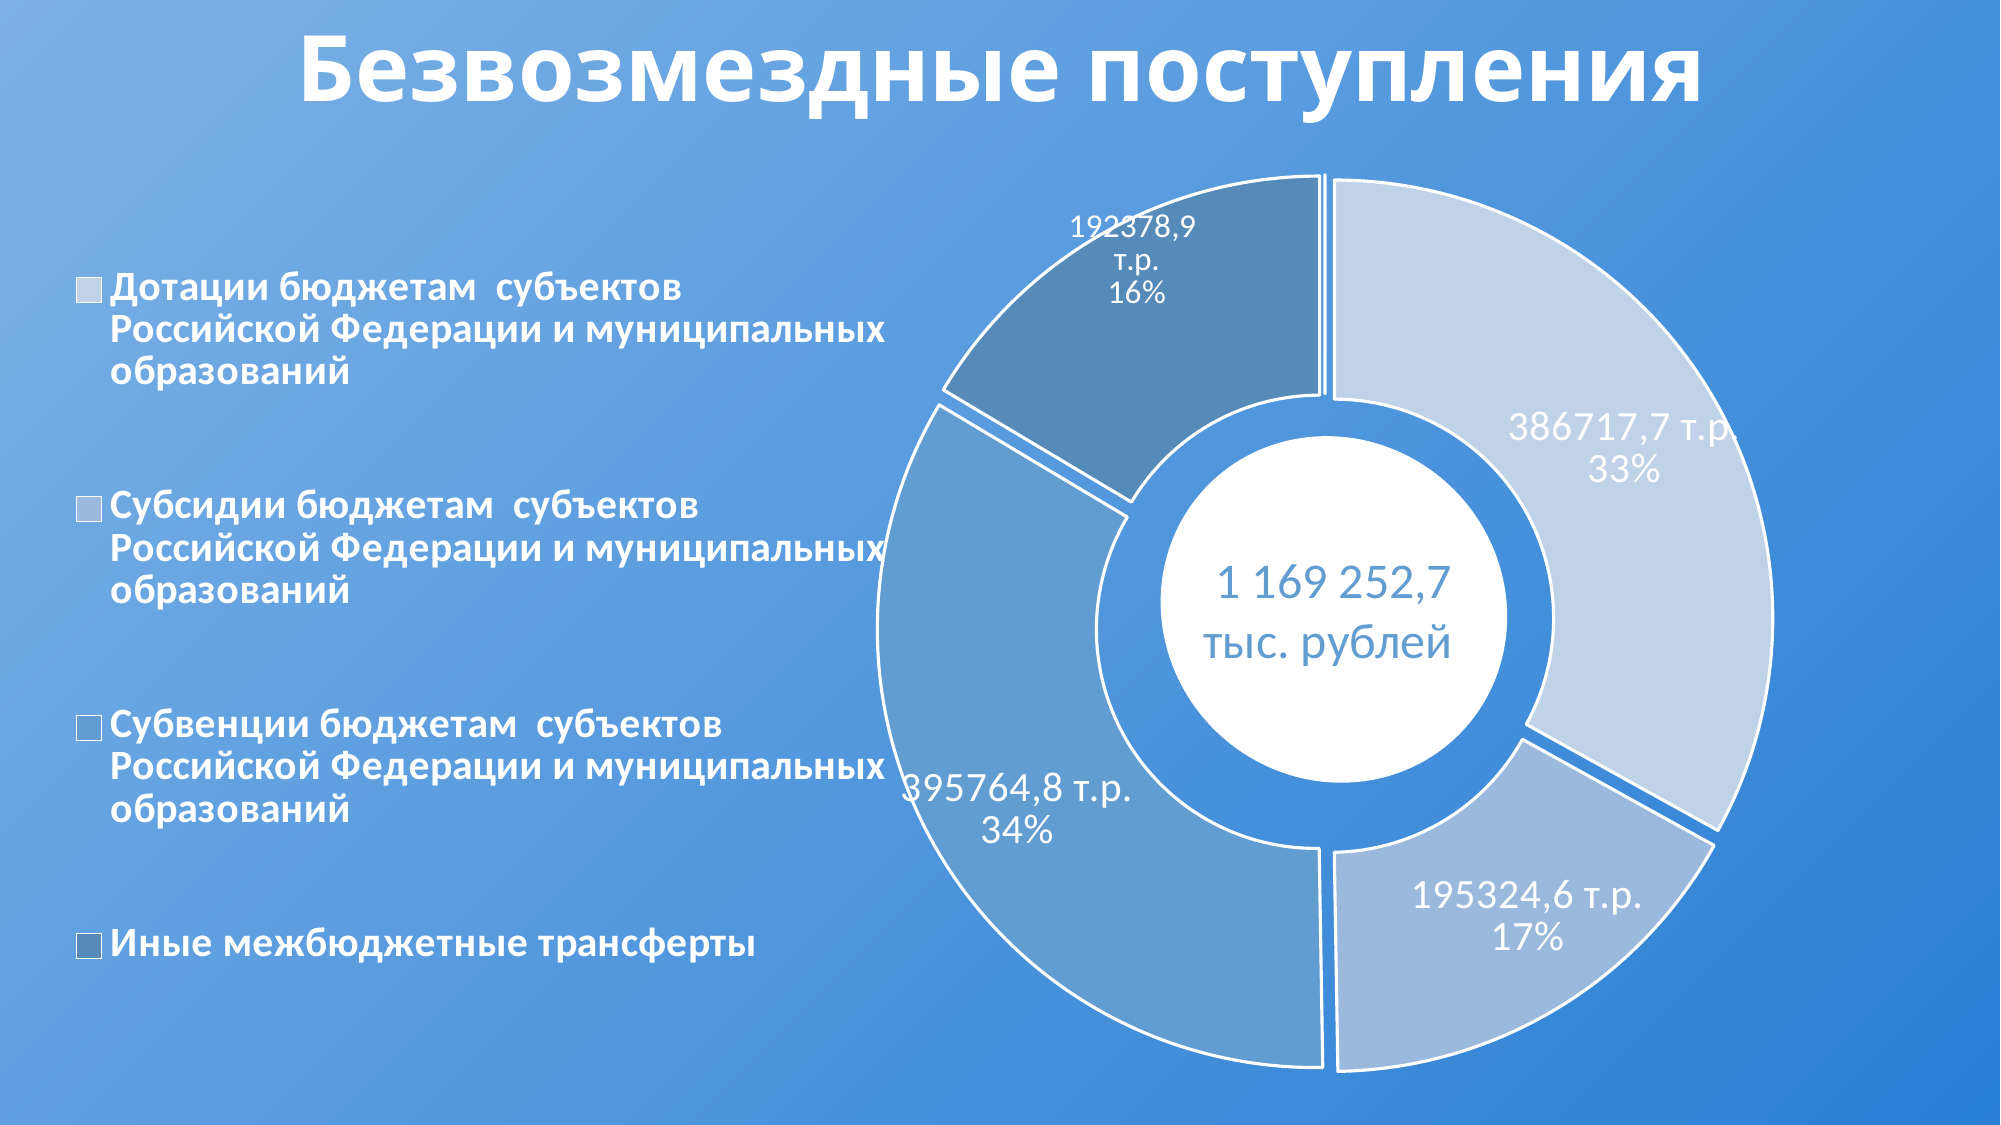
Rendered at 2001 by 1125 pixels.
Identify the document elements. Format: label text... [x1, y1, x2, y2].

title Безвозмездные поступления [139, 0, 1865, 124]
chart [73, 124, 1931, 1095]
